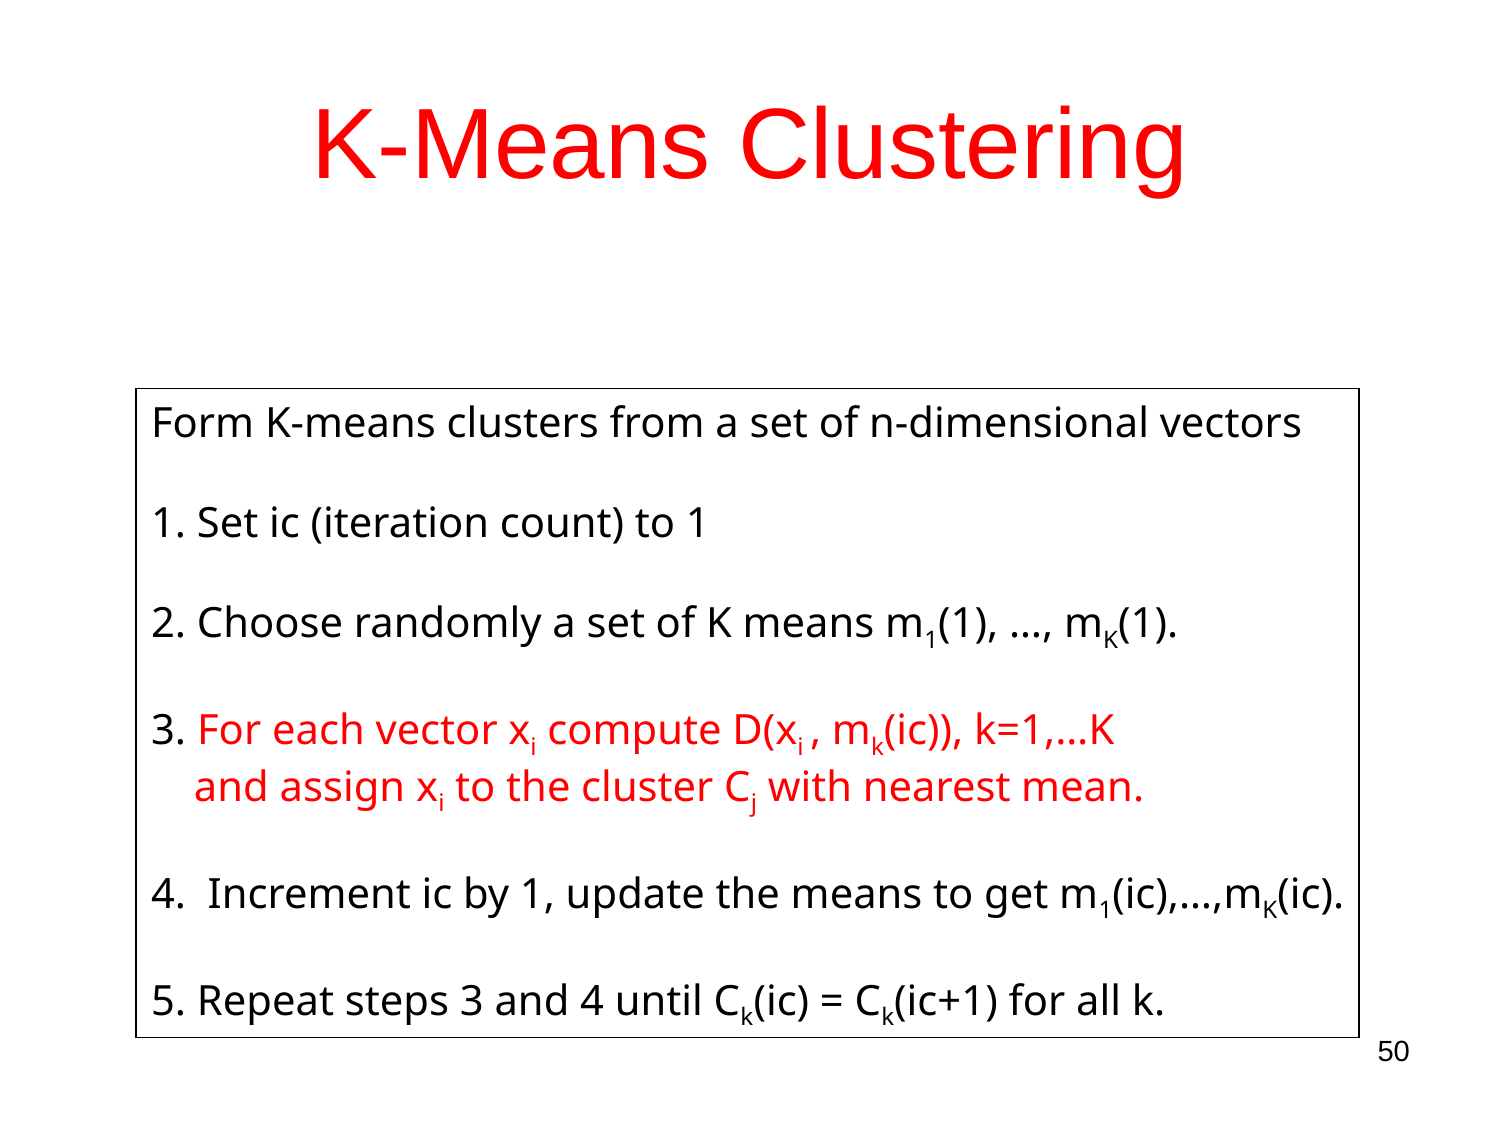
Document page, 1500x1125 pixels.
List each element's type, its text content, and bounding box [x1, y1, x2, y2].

title K-Means Clustering [75, 45, 1425, 233]
text_box Form K-means clusters from a set of n-dimensional vectors 1. Set ic (iteration count) to 1 2. Choose randomly a set of K means m1(1), …, mK(1). 3. For each vector xi compute D(xi , mk(ic)), k=1,…K and assign xi to the cluster Cj with nearest mean. 4. Increment ic by 1, update the means to get m1(ic),…,mK(ic). 5. Repeat steps 3 and 4 until Ck(ic) = Ck(ic+1) for all k. [136, 388, 1360, 1038]
slide_number 50 [1074, 1024, 1426, 1103]
